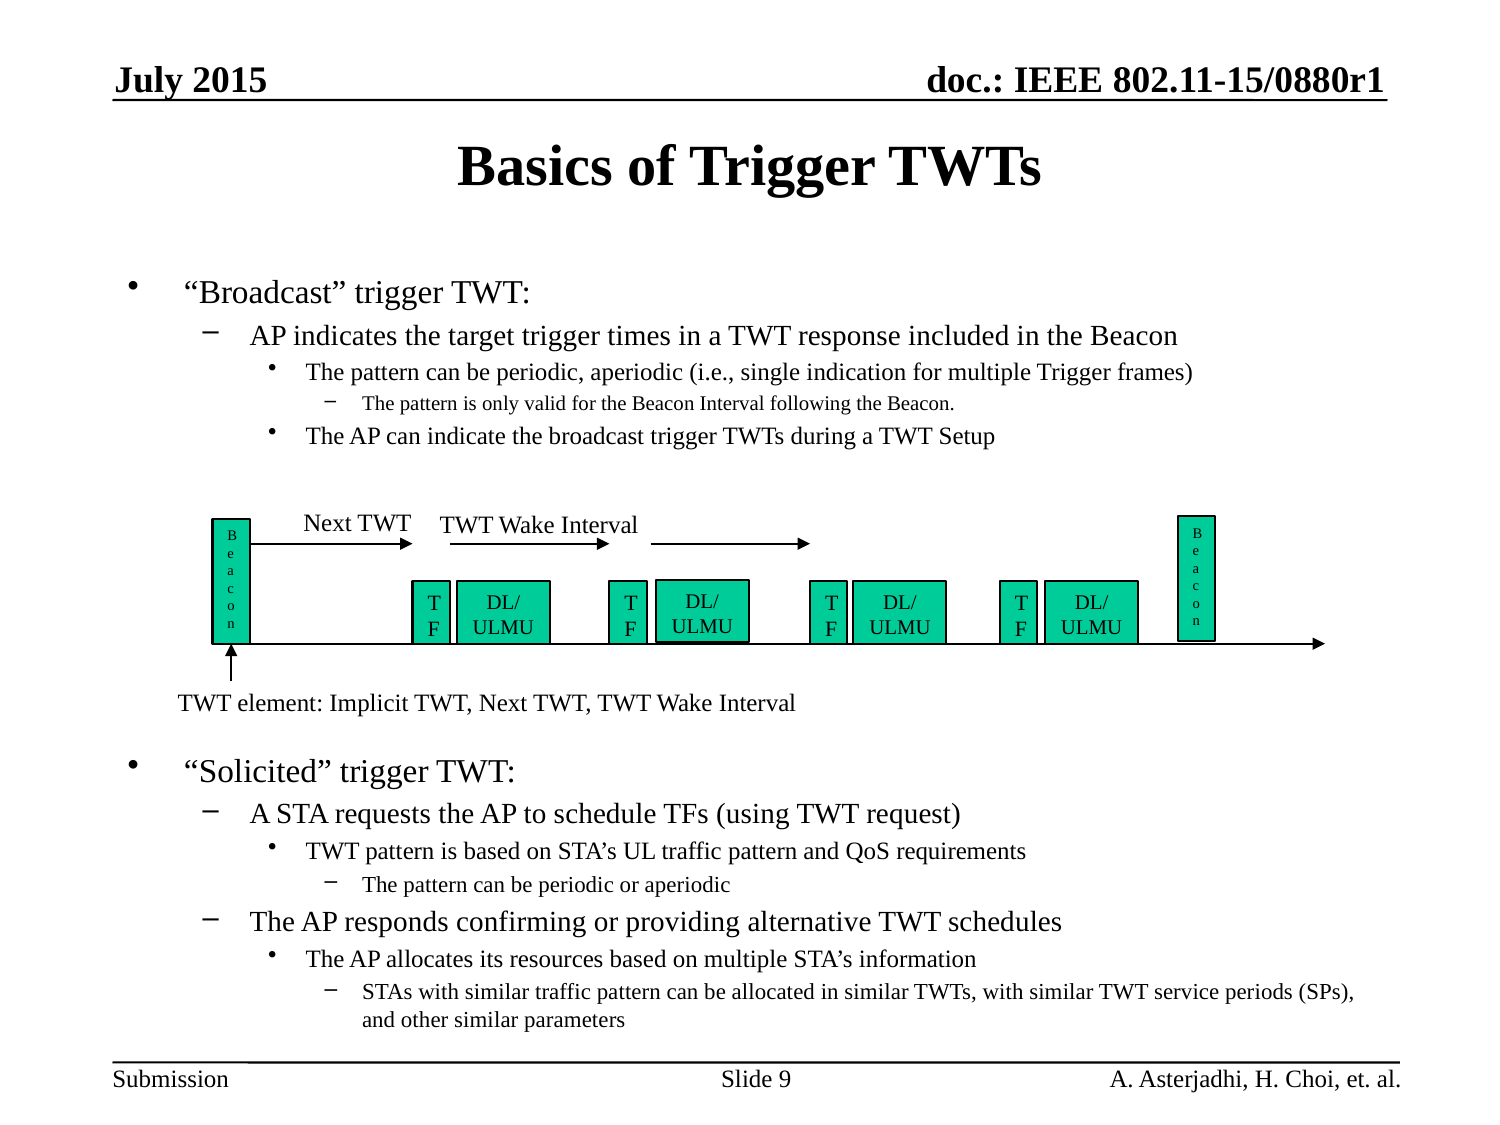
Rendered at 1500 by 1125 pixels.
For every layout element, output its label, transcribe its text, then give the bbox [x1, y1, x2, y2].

text_box TF [809, 581, 848, 643]
text_box TF [999, 581, 1038, 643]
text_box TF [609, 581, 647, 643]
text_box DL/ULMU [655, 579, 749, 643]
text_box Beacon [212, 518, 250, 643]
text_box Next TWT [288, 499, 427, 544]
text_box DL/ULMU [456, 581, 550, 643]
slide_number Slide 9 [712, 1061, 800, 1093]
text_box TF [412, 581, 450, 643]
text_box Beacon [1177, 516, 1216, 642]
text_box DL/ULMU [1044, 581, 1139, 643]
text_box DL/ULMU [853, 581, 947, 643]
footer A. Asterjadhi, H. Choi, et. al. [1099, 1061, 1402, 1093]
title Basics of Trigger TWTs [112, 112, 1388, 213]
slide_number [114, 54, 270, 101]
text_box TWT Wake Interval [424, 501, 654, 546]
text_box TWT element: Implicit TWT, Next TWT, TWT Wake Interval [162, 679, 812, 725]
list “Broadcast” trigger TWT: AP indicates the target trigger times in a TWT response included in the Beacon The pattern can be periodic, aperiodic (i.e., single indication for multiple Trigger frames) The pattern is only valid for the Beacon Interval following the Beacon. The AP can indicate the broadcast trigger TWTs during a TWT Setup “Solicited” trigger TWT: A STA requests the AP to schedule TFs (using TWT request) TWT pattern is based on STA’s UL traffic pattern and QoS requirements The pattern can be periodic or aperiodic The AP responds confirming or providing alternative TWT schedules The AP allocates its resources based on multiple STA’s information STAs with similar traffic pattern can be allocated in similar TWTs, with similar TWT service periods (SPs), and other similar parameters [112, 262, 1388, 1051]
